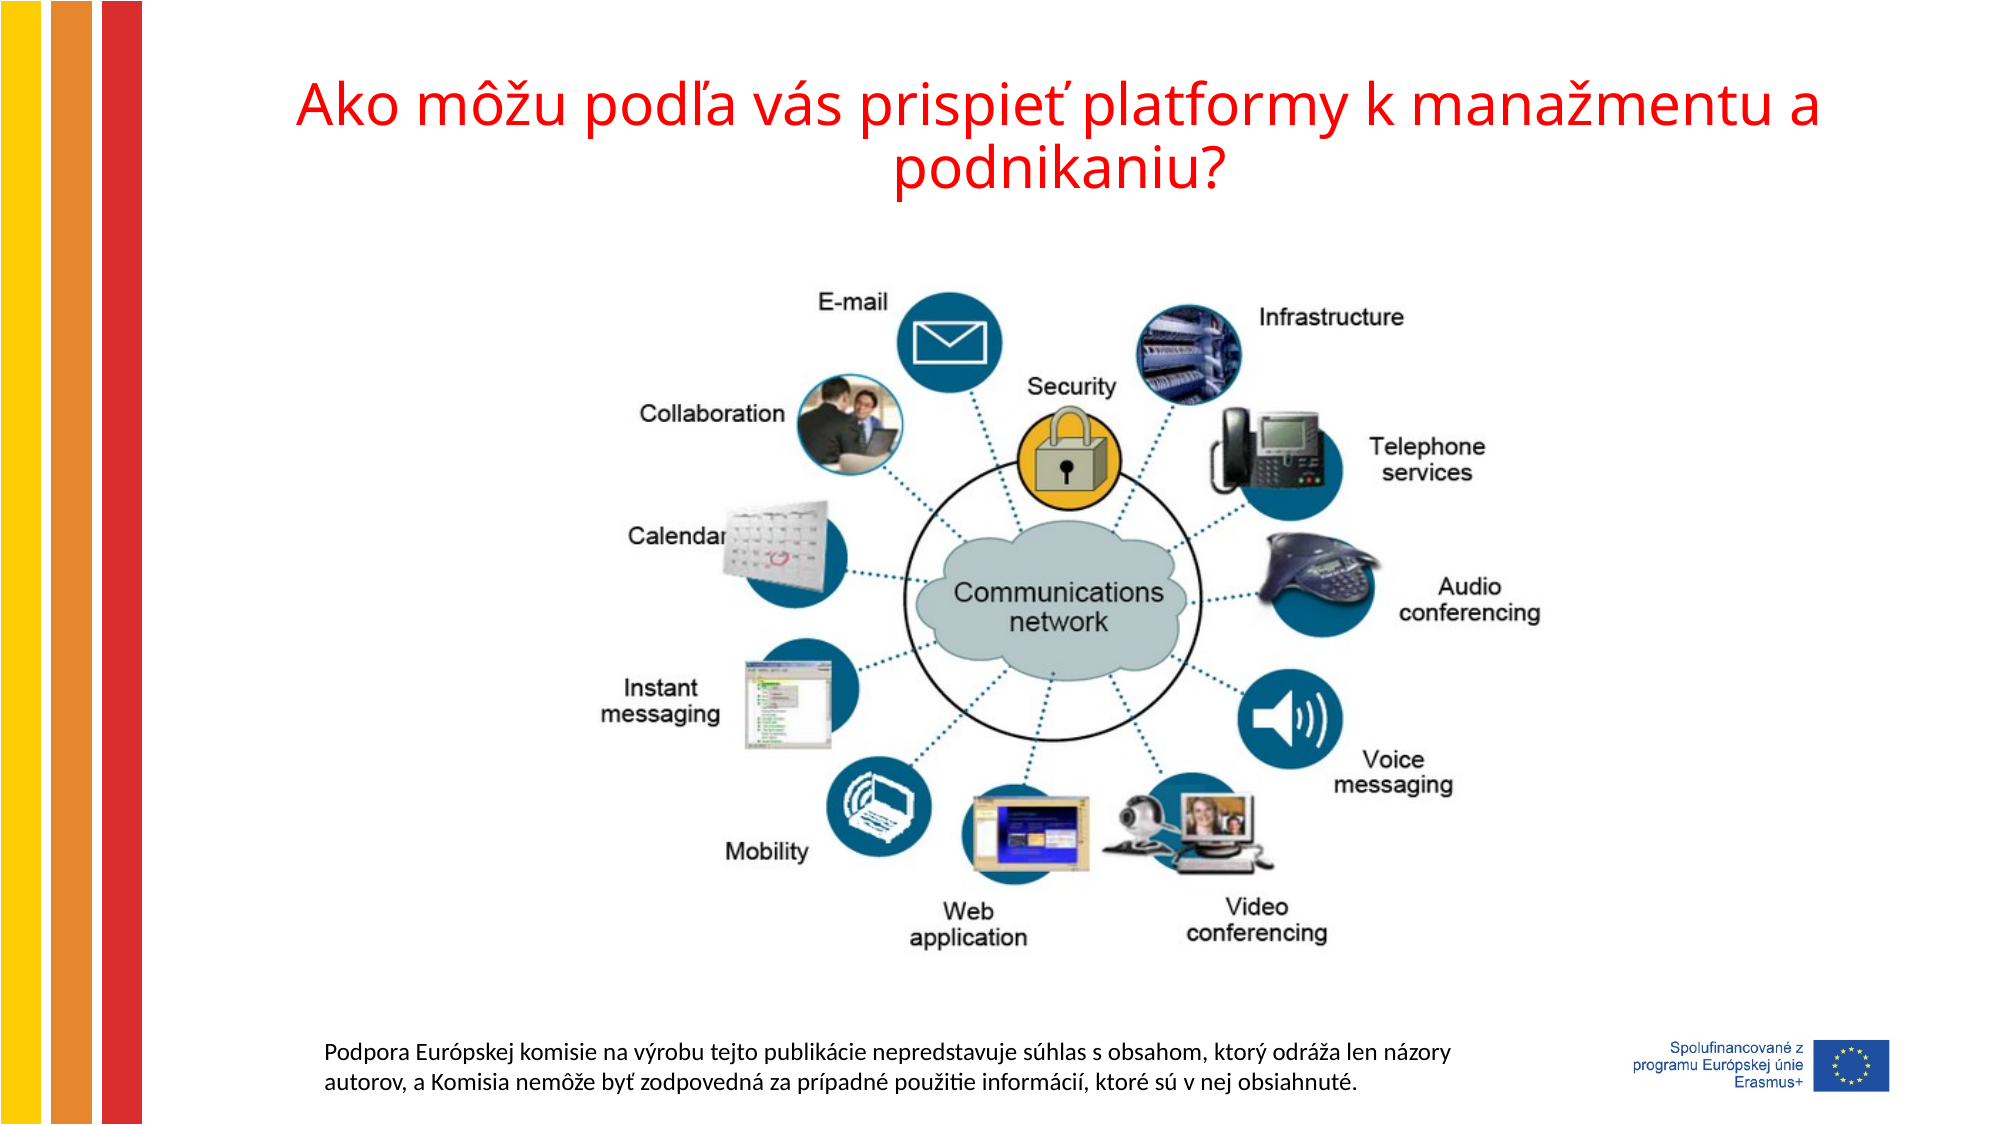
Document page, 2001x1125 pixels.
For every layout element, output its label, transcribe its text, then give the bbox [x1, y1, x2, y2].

text_box [100, 0, 144, 1125]
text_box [309, 1027, 1901, 1105]
picture [597, 282, 1546, 959]
text_box [0, 0, 43, 1125]
text_box Ako môžu podľa vás prispieť platformy k manažmentu a podnikaniu? [219, 103, 1900, 209]
text_box [49, 0, 94, 1125]
